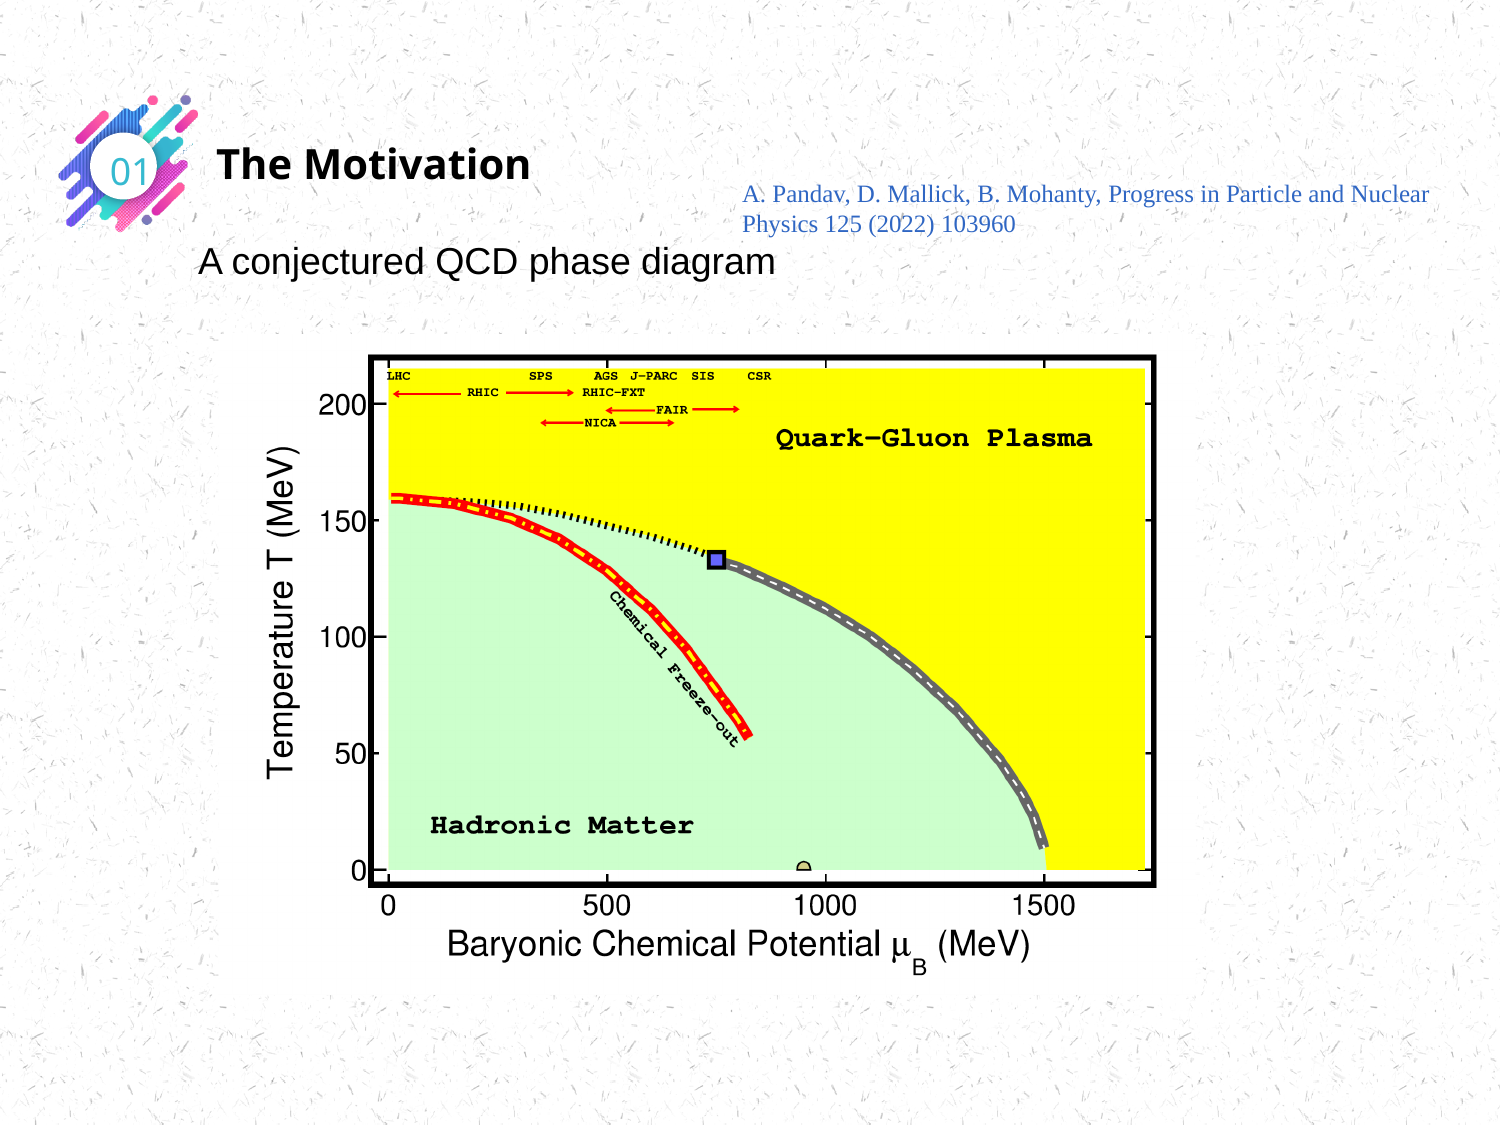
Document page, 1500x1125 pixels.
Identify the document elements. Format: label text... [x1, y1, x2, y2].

text_box A conjectured QCD phase diagram [183, 229, 934, 290]
text_box A. Pandav, D. Mallick, B. Mohanty, Progress in Particle and Nuclear Physics 125 (2022) 103960 [727, 170, 1478, 246]
picture [0, 0, 1500, 1125]
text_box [32, 76, 198, 242]
text_box The Motivation [201, 130, 747, 196]
